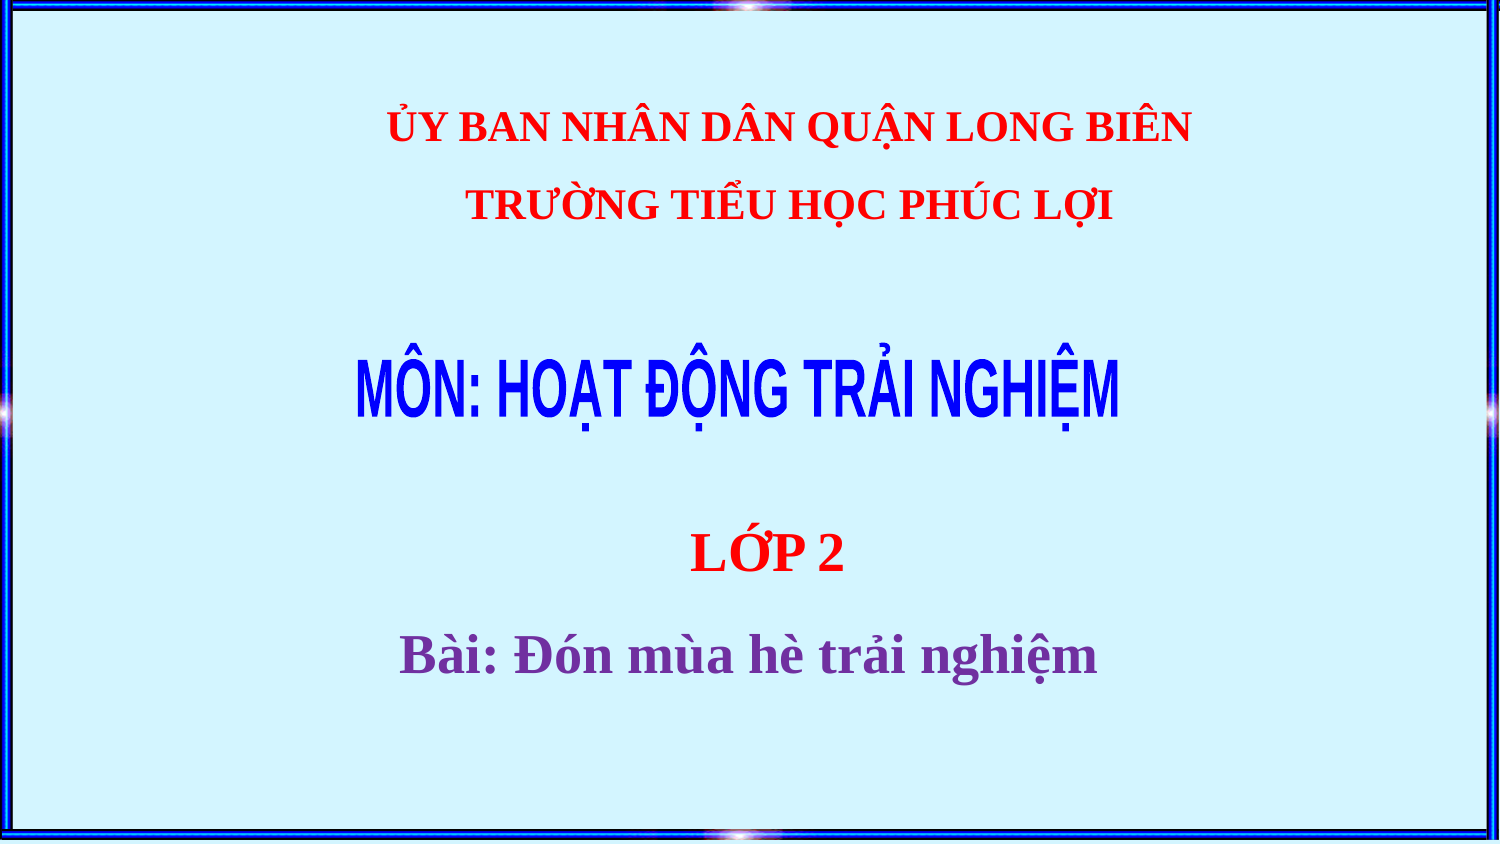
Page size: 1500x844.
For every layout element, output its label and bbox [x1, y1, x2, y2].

text_box [0, 0, 1500, 840]
